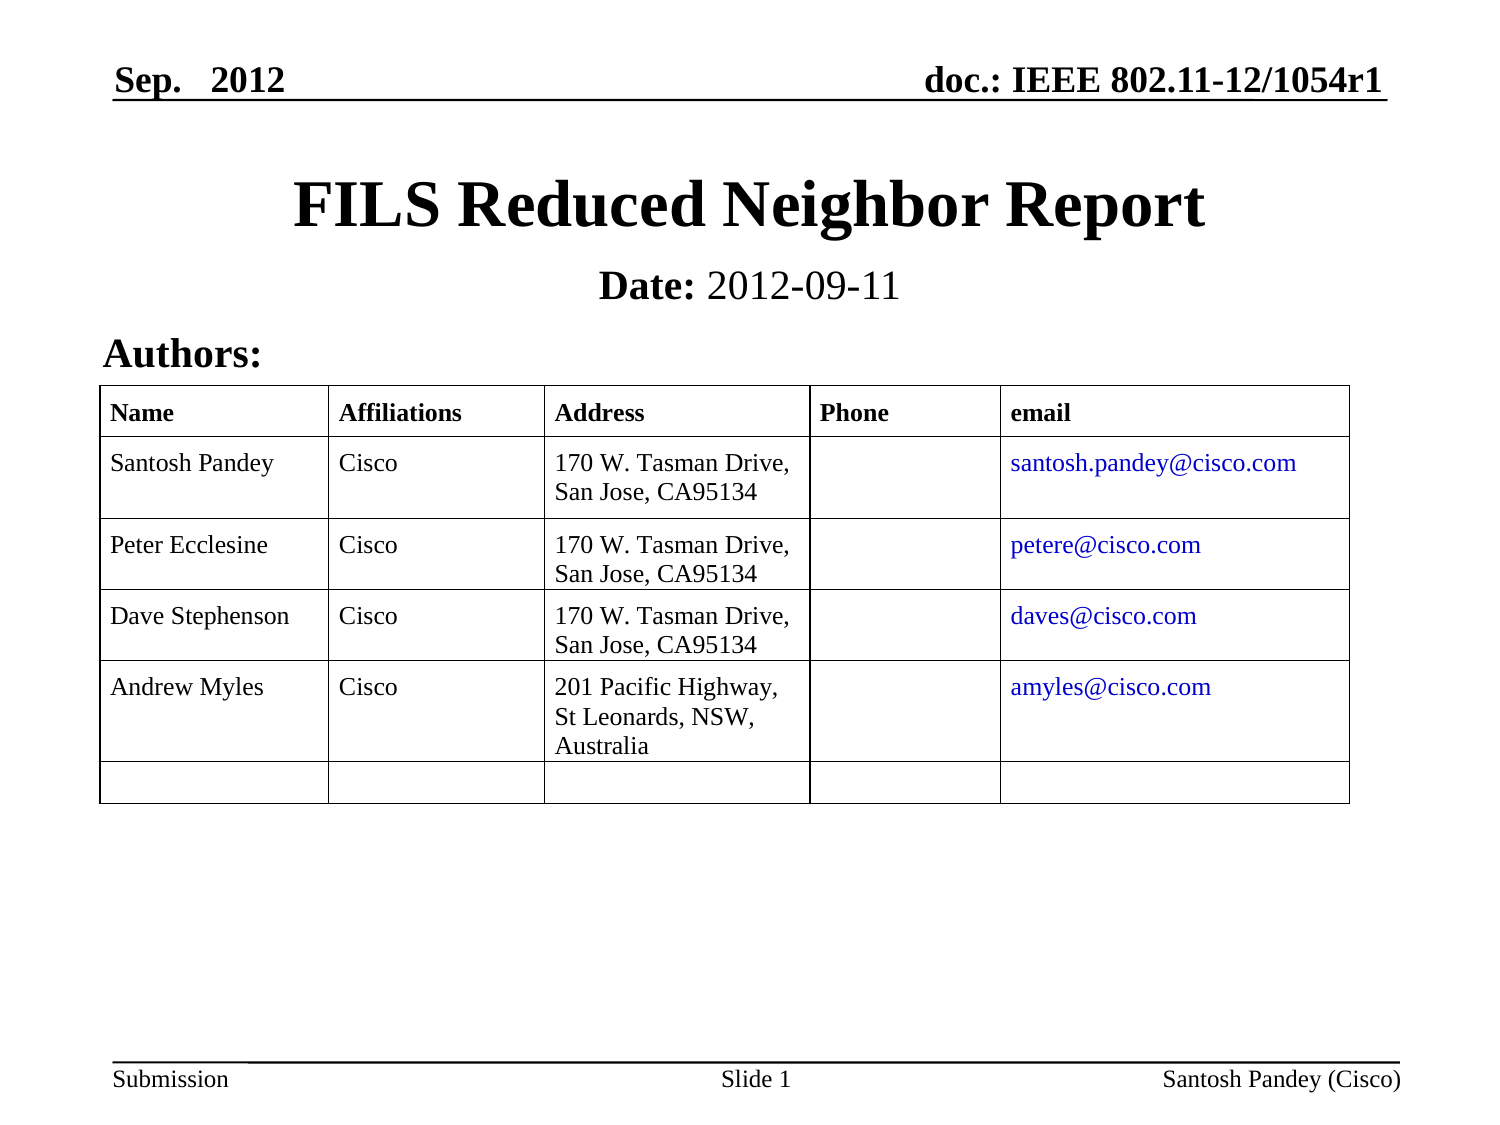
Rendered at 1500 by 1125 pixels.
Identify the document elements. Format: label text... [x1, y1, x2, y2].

footer Santosh Pandey (Cisco) [1160, 1062, 1402, 1093]
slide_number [114, 54, 287, 100]
list Date: 2012-09-11 [112, 249, 1388, 313]
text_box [85, 385, 1364, 877]
slide_number Slide 1 [712, 1062, 800, 1093]
text_box Authors: [87, 318, 325, 381]
title FILS Reduced Neighbor Report [112, 112, 1388, 249]
